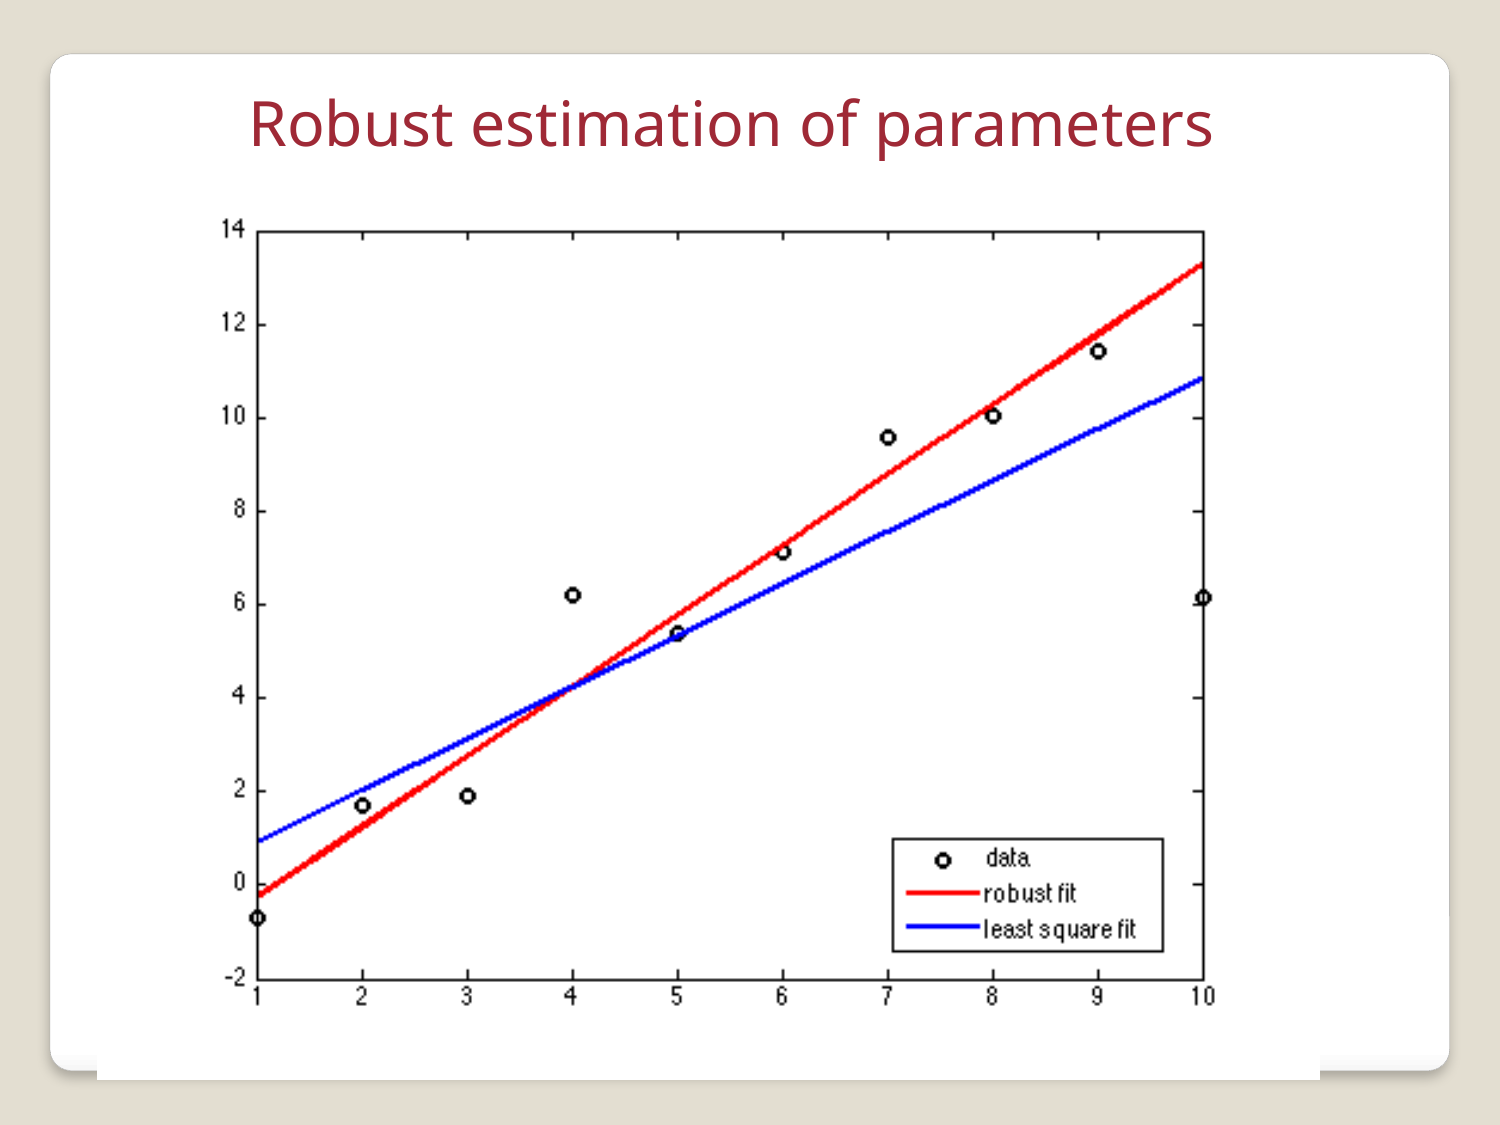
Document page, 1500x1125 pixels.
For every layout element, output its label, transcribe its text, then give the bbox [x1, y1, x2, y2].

text_box Robust estimation of parameters [233, 76, 1231, 161]
picture [97, 162, 1320, 1080]
